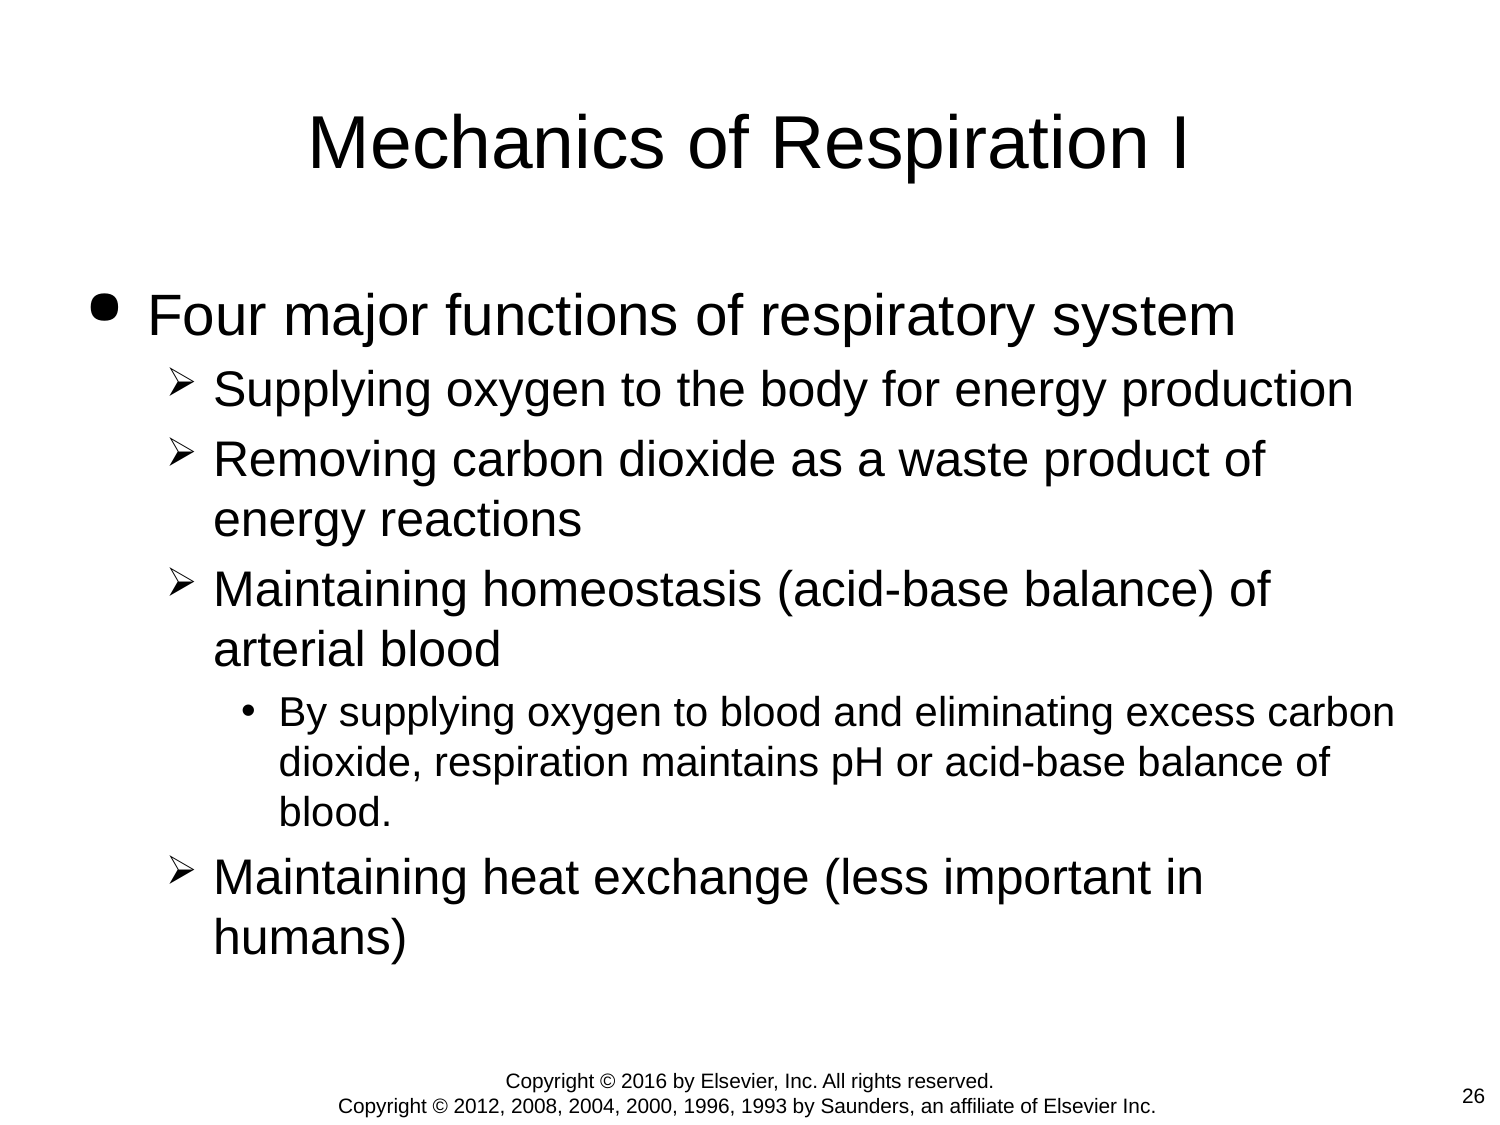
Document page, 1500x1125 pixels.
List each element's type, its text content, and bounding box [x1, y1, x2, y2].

list Four major functions of respiratory system Supplying oxygen to the body for energy production Removing carbon dioxide as a waste product of energy reactions Maintaining homeostasis (acid-base balance) of arterial blood By supplying oxygen to blood and eliminating excess carbon dioxide, respiration maintains pH or acid-base balance of blood. Maintaining heat exchange (less important in humans) [76, 269, 1427, 1000]
slide_number 26 [1149, 1065, 1500, 1125]
title Mechanics of Respiration I [75, 45, 1425, 233]
footer Copyright © 2016 by Elsevier, Inc. All rights reserved. Copyright © 2012, 2008, 2004, 2000, 1996, 1993 by Saunders, an affiliate of Elsevier Inc. [162, 1059, 1338, 1123]
